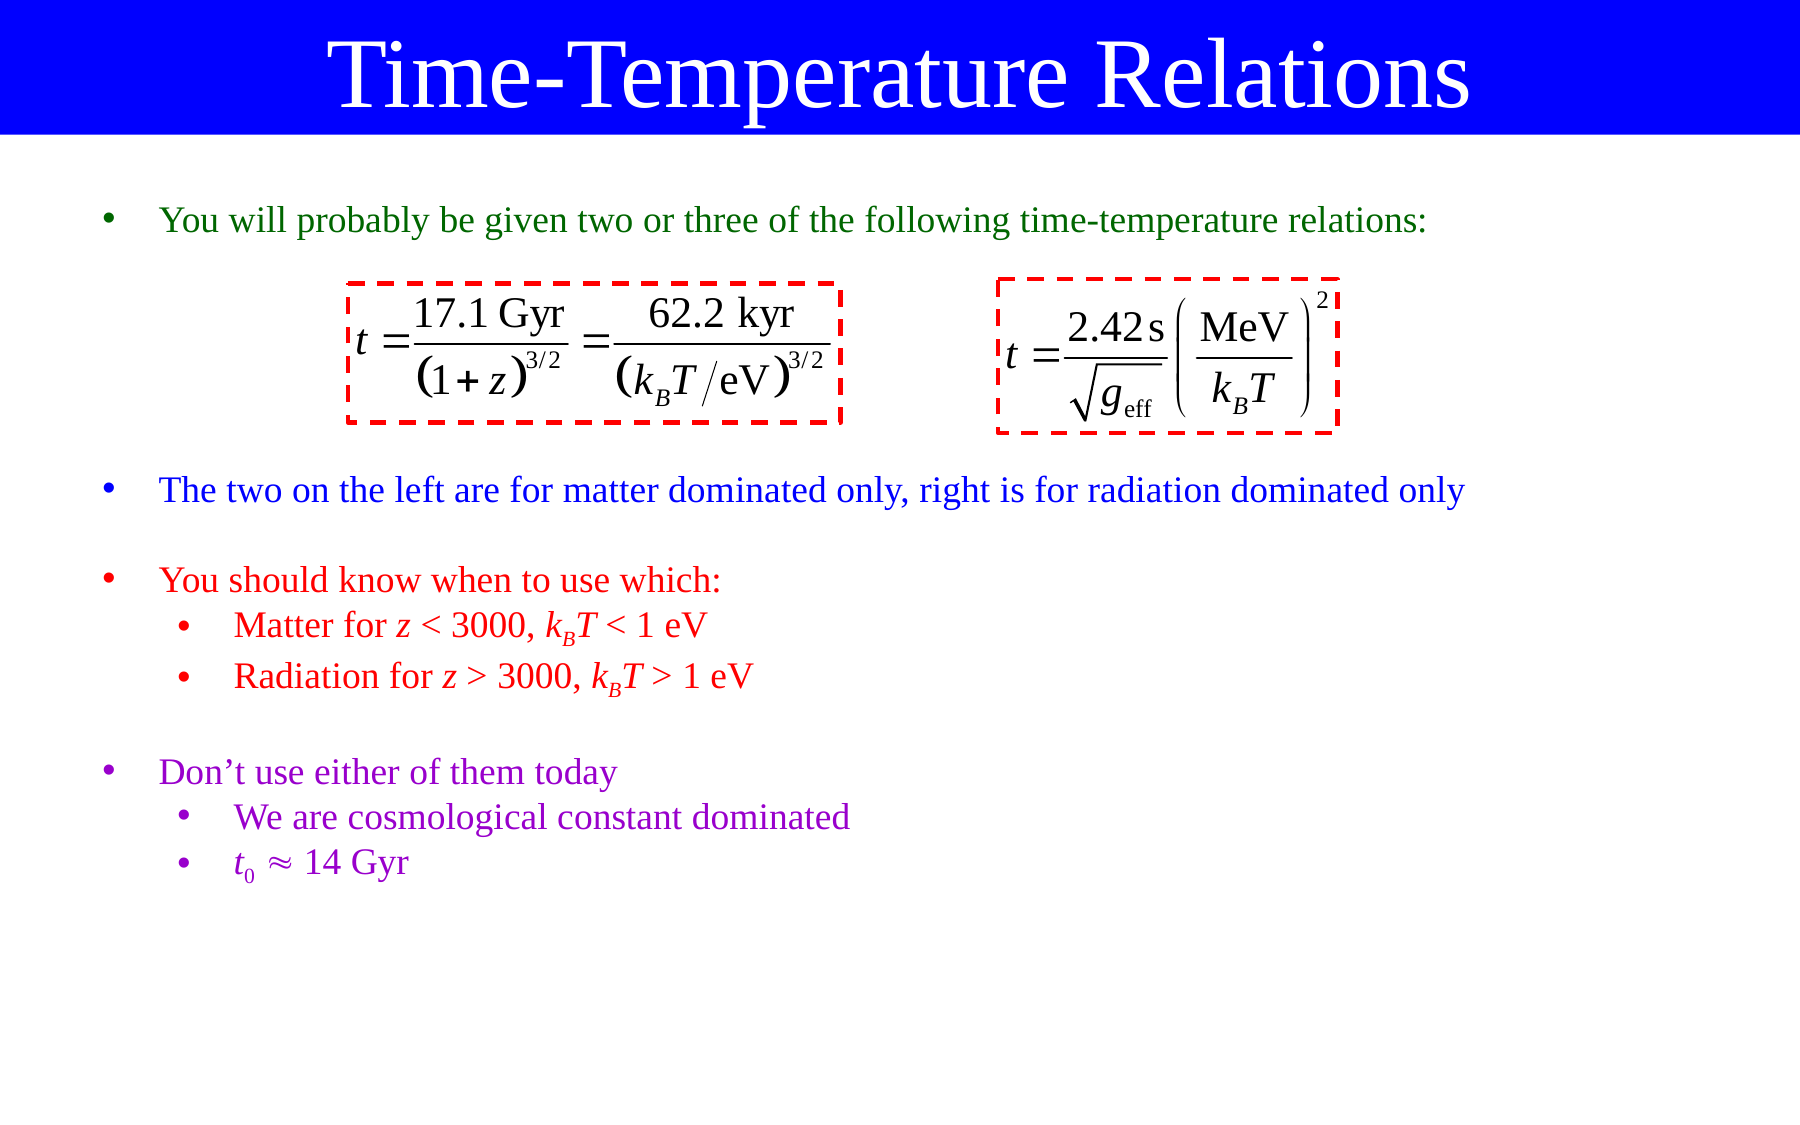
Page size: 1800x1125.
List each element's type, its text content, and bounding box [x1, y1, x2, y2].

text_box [999, 281, 1336, 431]
text_box You will probably be given two or three of the following time-temperature relations: The two on the left are for matter dominated only, right is for radiation dominated only You should know when to use which: Matter for z < 3000, kBT < 1 eV Radiation for z > 3000, kBT > 1 eV Don’t use either of them today We are cosmological constant dominated t0  14 Gyr [87, 187, 1638, 896]
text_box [349, 285, 839, 421]
text_box Time-Temperature Relations [0, 0, 1800, 135]
